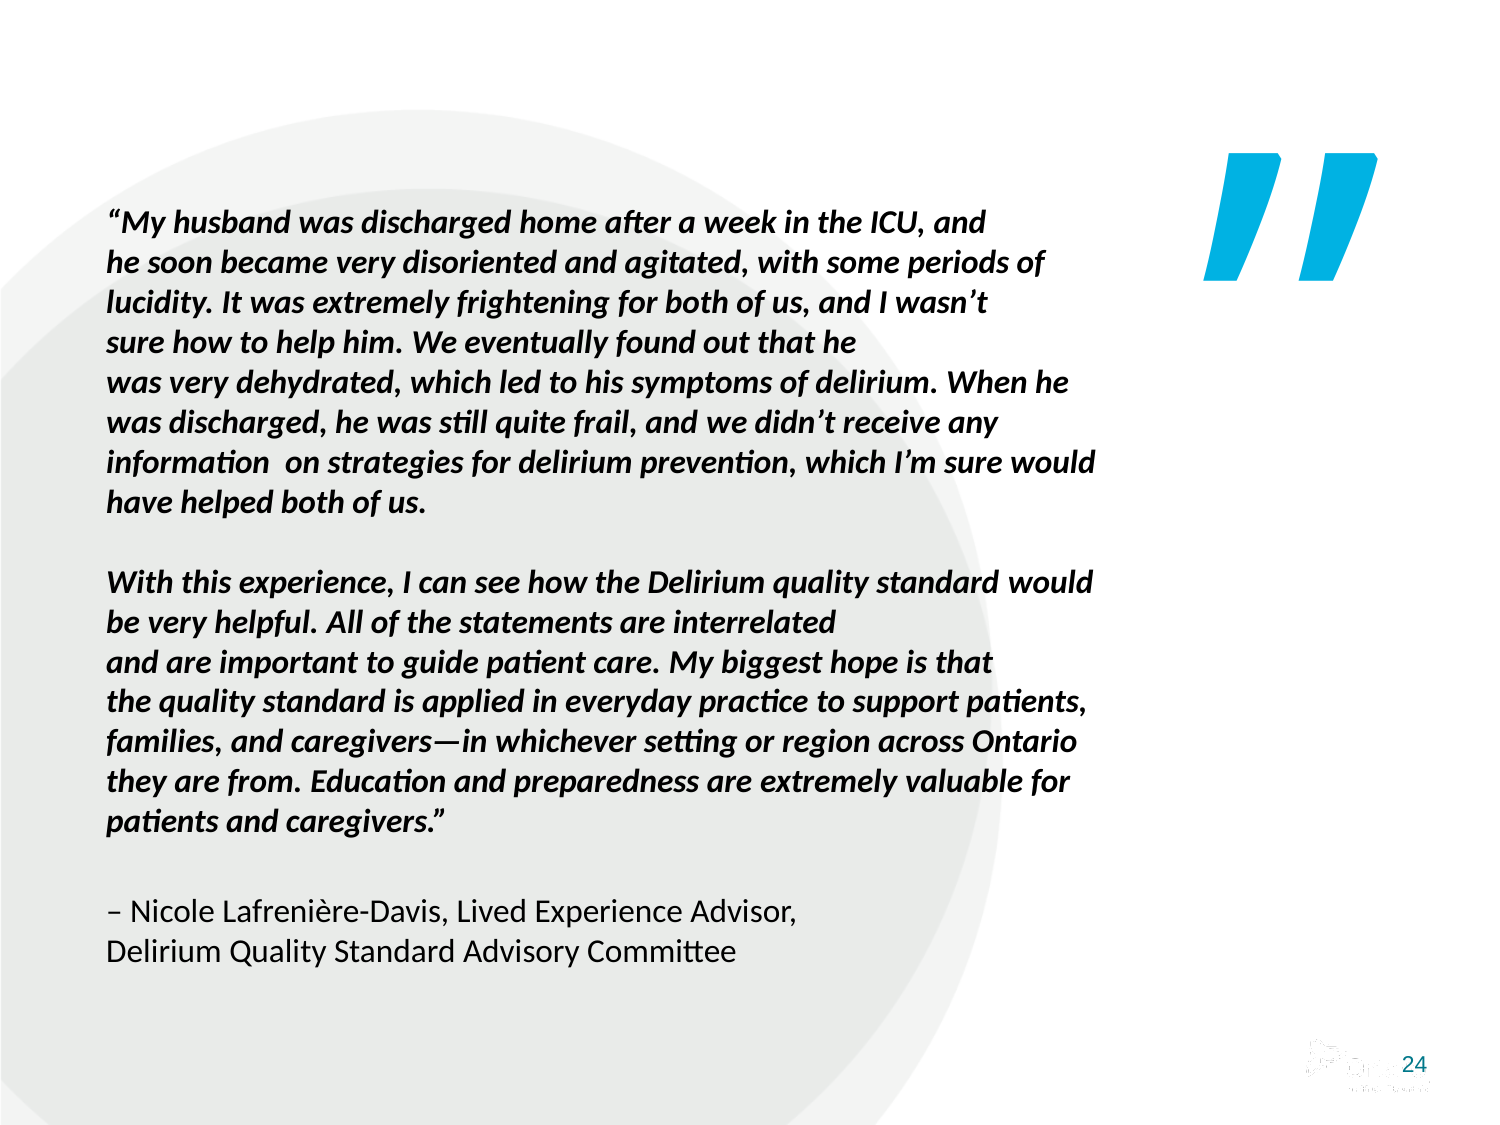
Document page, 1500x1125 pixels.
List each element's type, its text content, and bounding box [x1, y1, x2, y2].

picture [2, 0, 1125, 1125]
title “My husband was discharged home after a week in the ICU, and he soon became very disoriented and agitated, with some periods of lucidity. It was extremely frightening for both of us, and I wasn’t sure how to help him. We eventually found out that he was very dehydrated, which led to his symptoms of delirium. When he was discharged, he was still quite frail, and we didn’t receive any information on strategies for delirium prevention, which I’m sure would have helped both of us. With this experience, I can see how the Delirium quality standard would be very helpful. All of the statements are interrelated and are important to guide patient care. My biggest hope is that the quality standard is applied in everyday practice to support patients, families, and caregivers—in whichever setting or region across Ontario they are from. Education and preparedness are extremely valuable for patients and caregivers.” – Nicole Lafrenière-Davis, Lived Experience Advisor, Delirium Quality Standard Advisory Committee [91, 193, 1134, 1053]
picture [1263, 998, 1471, 1125]
